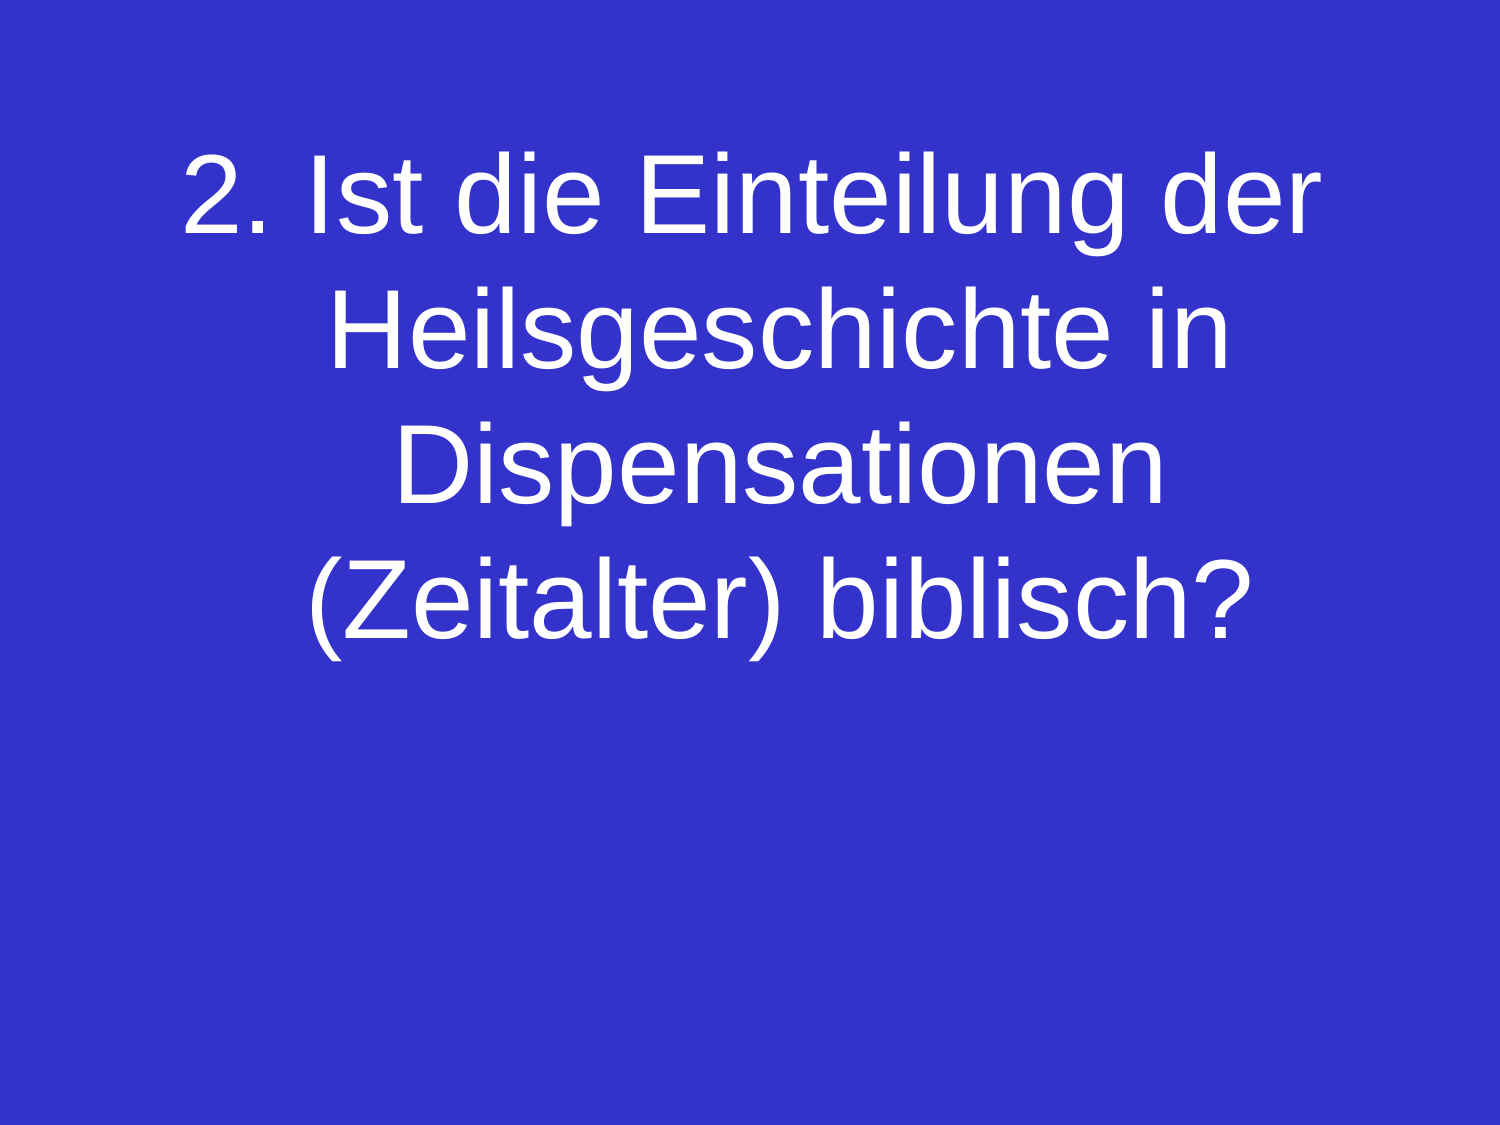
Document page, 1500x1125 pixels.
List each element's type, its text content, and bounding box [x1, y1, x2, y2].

list 2. Ist die Einteilung der Heilsgeschichte in Dispensationen (Zeitalter) biblisch? [76, 113, 1427, 1010]
